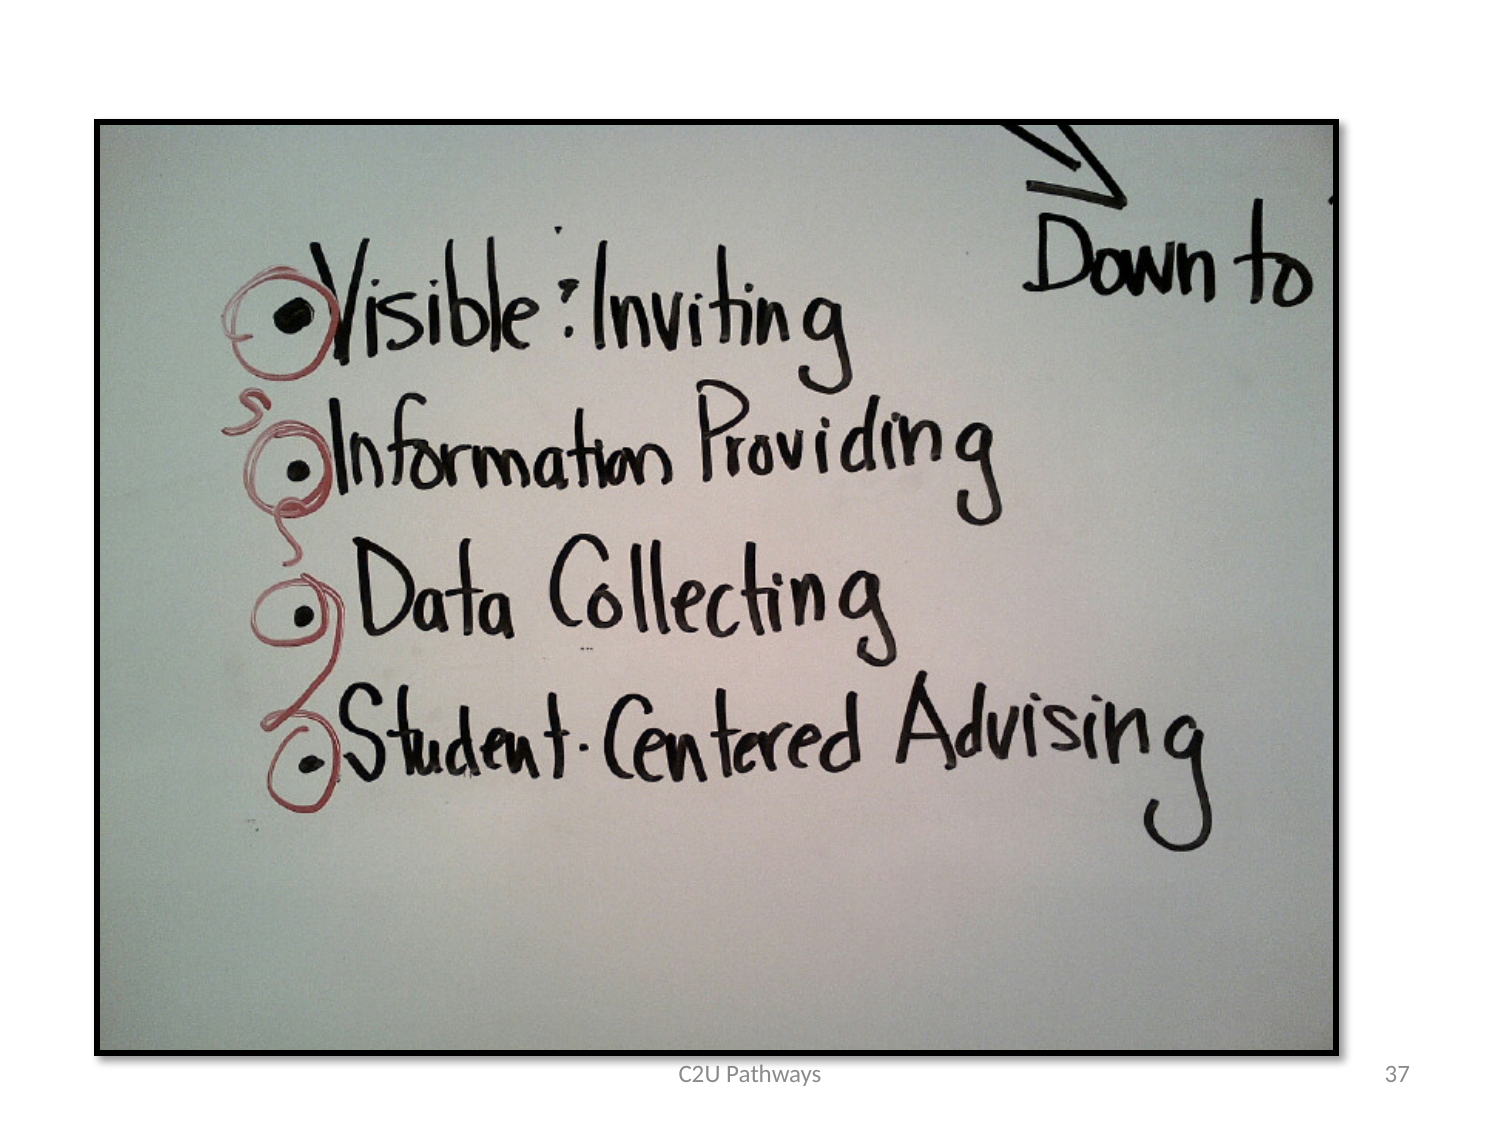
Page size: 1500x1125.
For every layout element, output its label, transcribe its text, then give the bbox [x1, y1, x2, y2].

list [100, 125, 1334, 1051]
slide_number 37 [1074, 1042, 1425, 1103]
footer C2U Pathways [512, 1068, 988, 1103]
